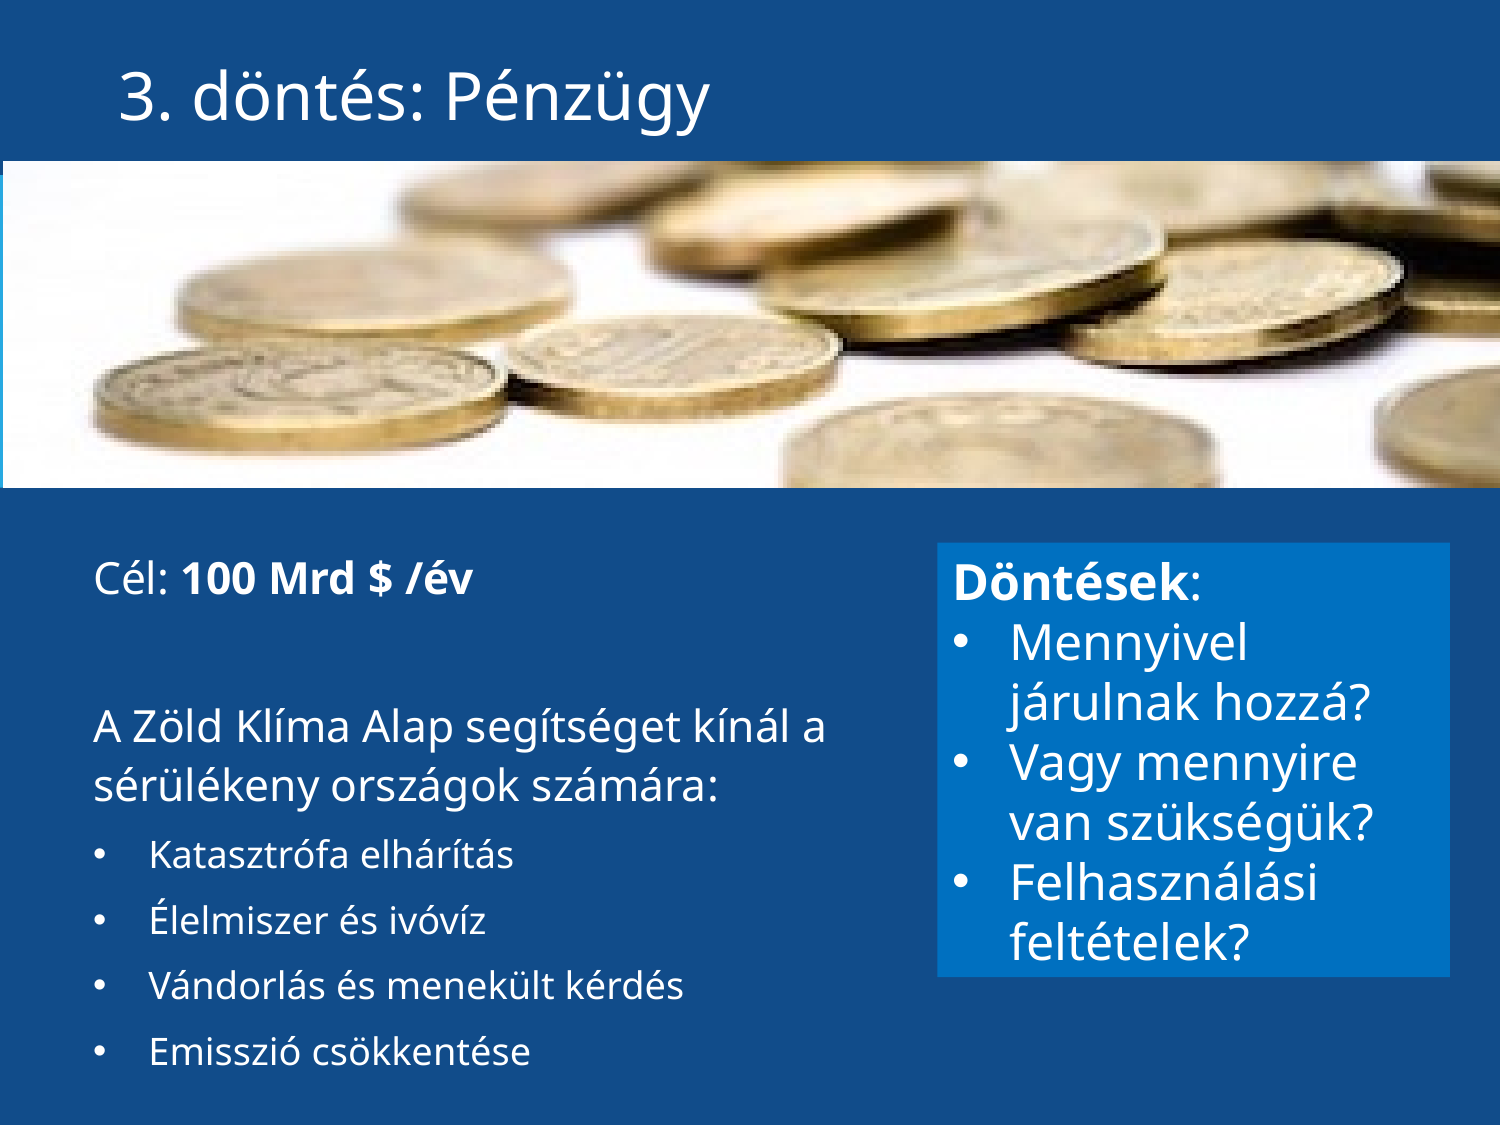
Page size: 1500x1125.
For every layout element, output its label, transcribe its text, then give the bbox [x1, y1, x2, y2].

text_box Döntések: Mennyivel járulnak hozzá? Vagy mennyire van szükségük? Felhasználási feltételek? [937, 542, 1450, 978]
title 3. döntés: Pénzügy [103, 47, 1397, 150]
picture [0, 161, 1500, 488]
list Cél: 100 Mrd $ /év A Zöld Klíma Alap segítséget kínál a sérülékeny országok számára: Katasztrófa elhárítás Élelmiszer és ivóvíz Vándorlás és menekült kérdés Emisszió csökkentése [78, 537, 875, 1088]
